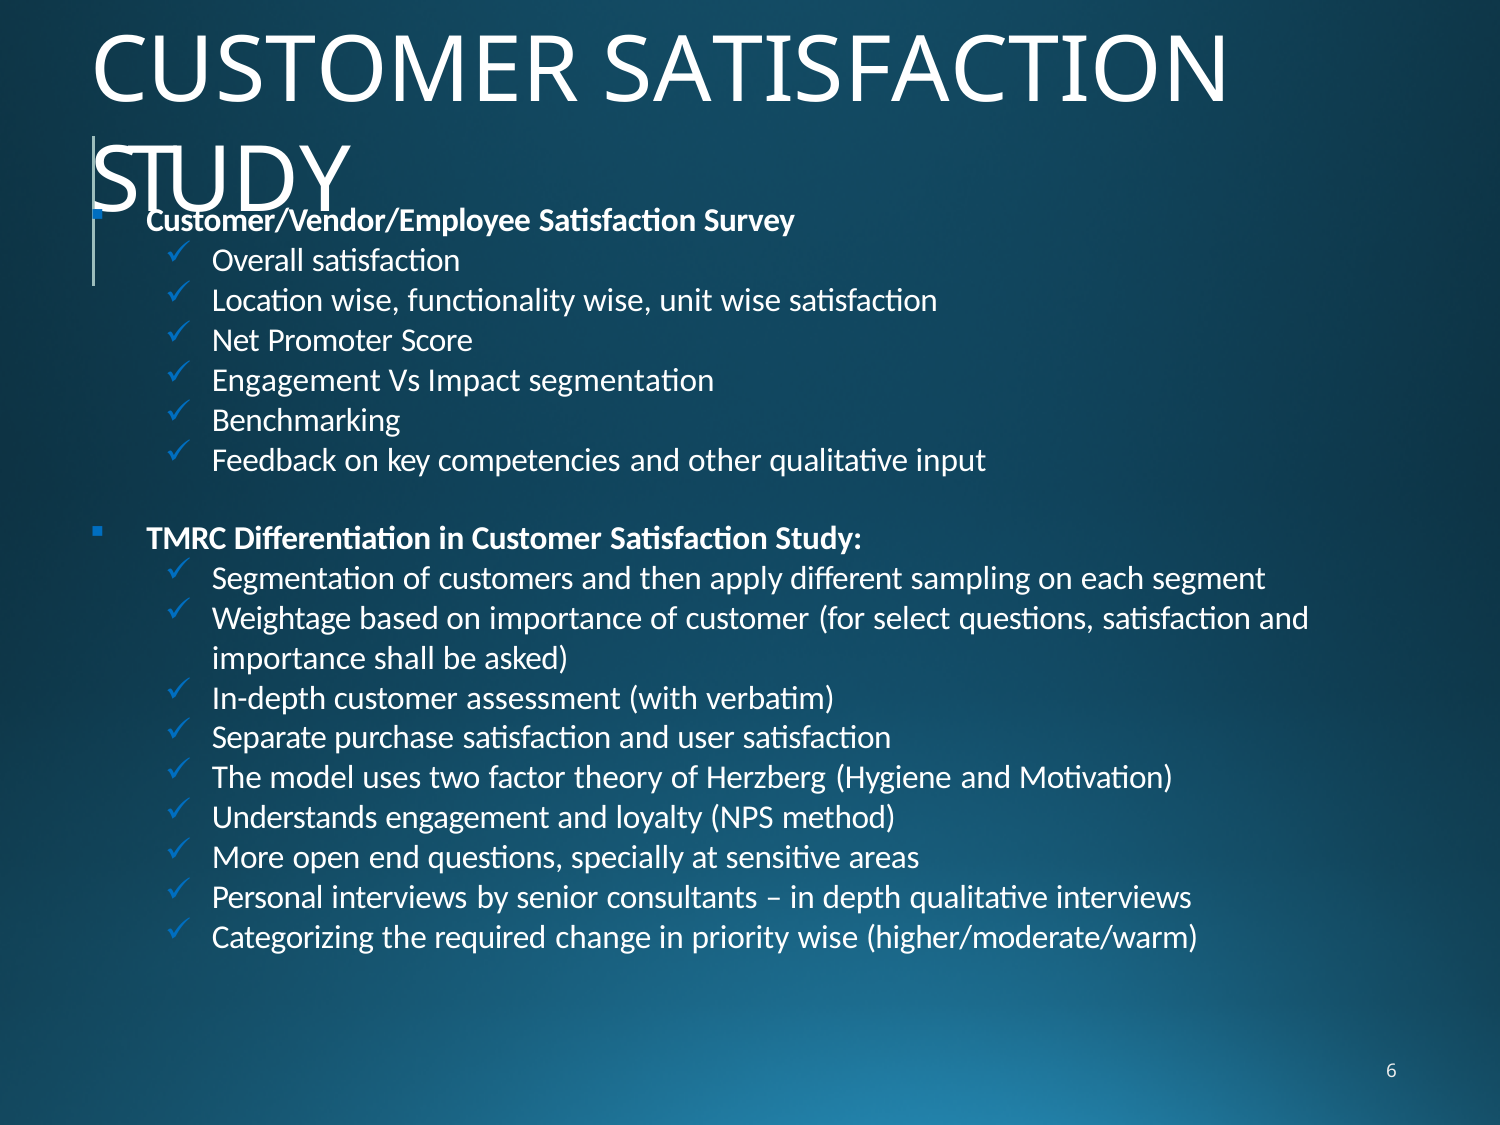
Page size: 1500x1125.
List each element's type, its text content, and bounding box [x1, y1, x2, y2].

picture [0, 0, 1500, 1125]
text_box Customer/Vendor/Employee Satisfaction Survey Overall satisfaction Location wise, functionality wise, unit wise satisfaction Net Promoter Score Engagement Vs Impact segmentation Benchmarking Feedback on key competencies and other qualitative input TMRC Differentiation in Customer Satisfaction Study: Segmentation of customers and then apply different sampling on each segment Weightage based on importance of customer (for select questions, satisfaction and importance shall be asked) In-depth customer assessment (with verbatim) Separate purchase satisfaction and user satisfaction The model uses two factor theory of Herzberg (Hygiene and Motivation) Understands engagement and loyalty (NPS method) More open end questions, specially at sensitive areas Personal interviews by senior consultants – in depth qualitative interviews Categorizing the required change in priority wise (higher/moderate/warm) [87, 196, 1322, 956]
title CUSTOMER SATISFACTION STUDY [87, 7, 1463, 230]
slide_number 6 [1059, 746, 1397, 1125]
